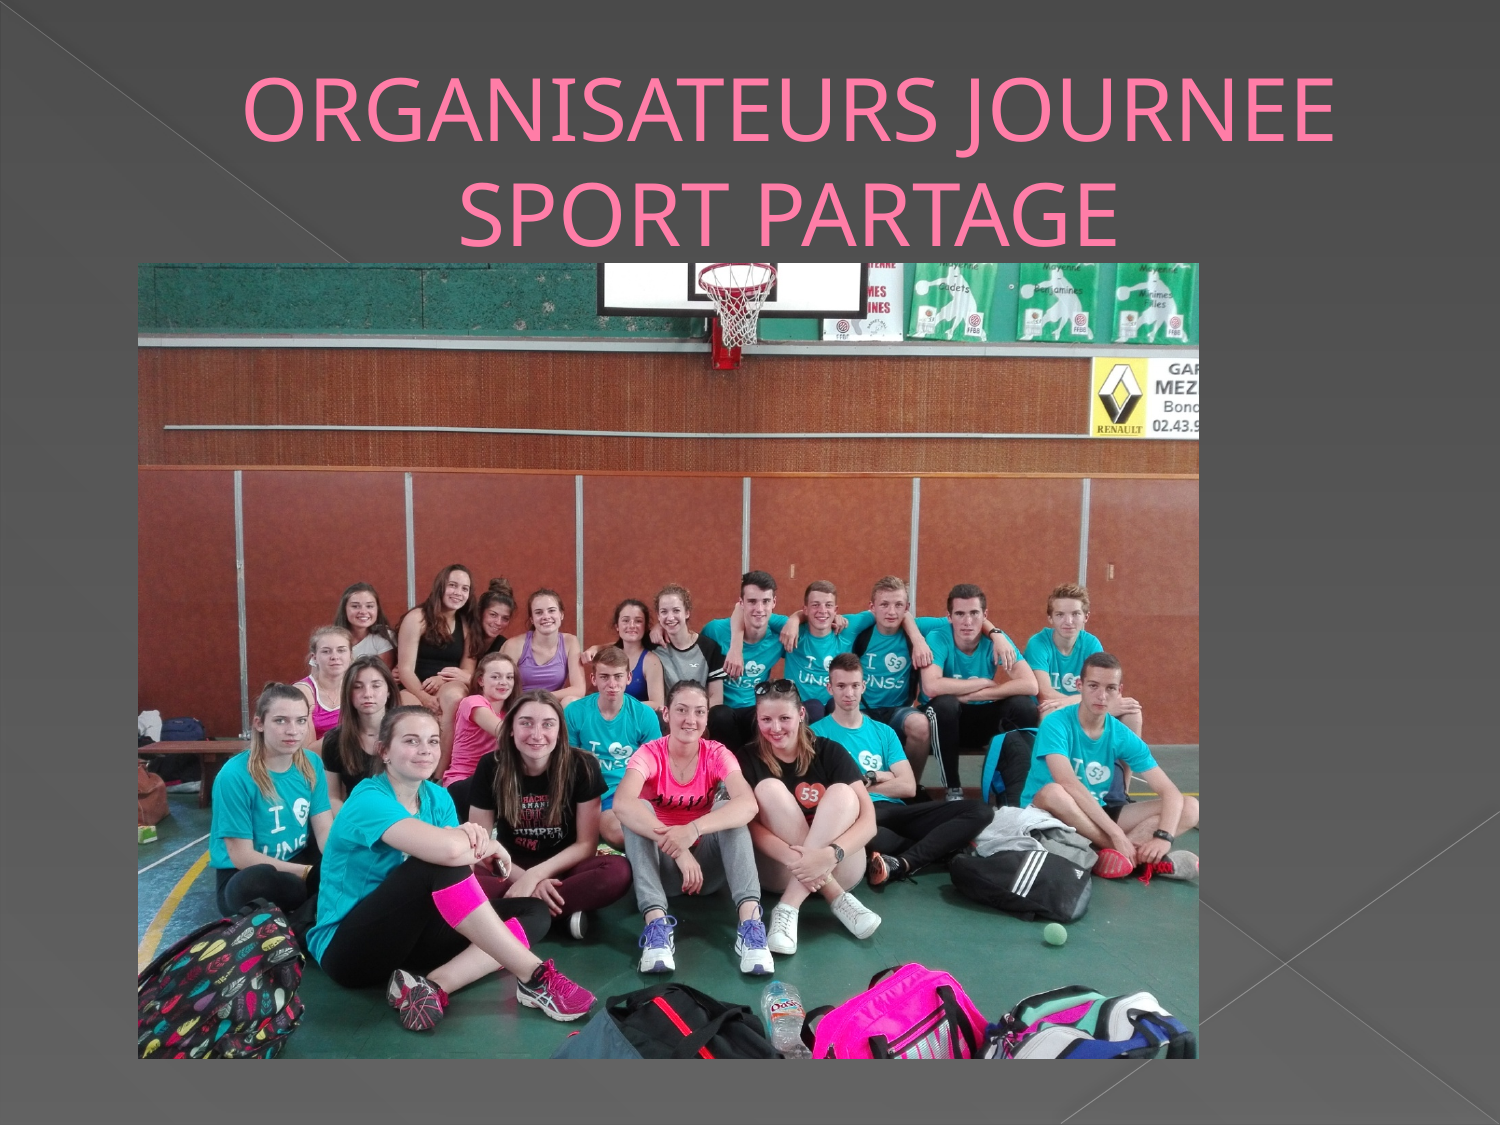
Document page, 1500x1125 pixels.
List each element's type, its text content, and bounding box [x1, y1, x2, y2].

title ORGANISATEURS JOURNEE SPORT PARTAGE [75, 43, 1425, 274]
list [138, 263, 1200, 1060]
